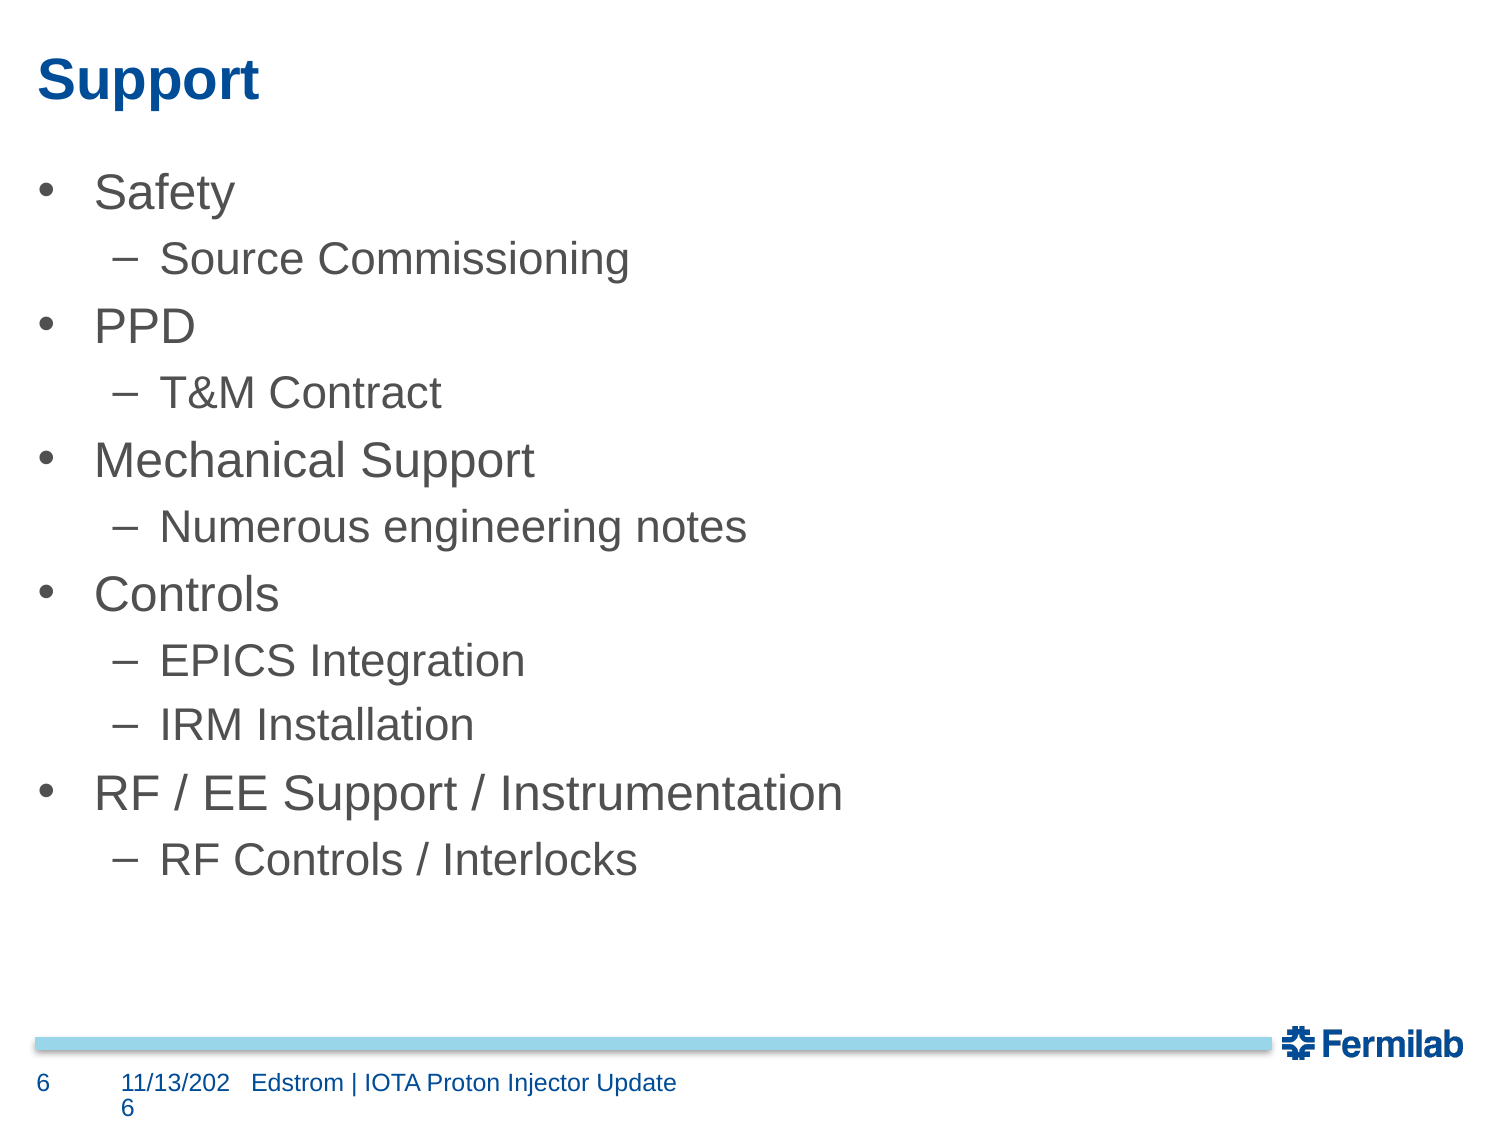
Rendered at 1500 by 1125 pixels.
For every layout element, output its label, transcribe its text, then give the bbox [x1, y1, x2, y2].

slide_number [120, 1066, 232, 1107]
slide_number 6 [36, 1066, 105, 1106]
picture [1282, 1026, 1463, 1060]
title Support [37, 41, 1463, 112]
list Safety Source Commissioning PPD T&M Contract Mechanical Support Numerous engineering notes Controls EPICS Integration IRM Installation RF / EE Support / Instrumentation RF Controls / Interlocks [37, 159, 1461, 990]
footer Edstrom | IOTA Proton Injector Update [251, 1066, 1279, 1107]
